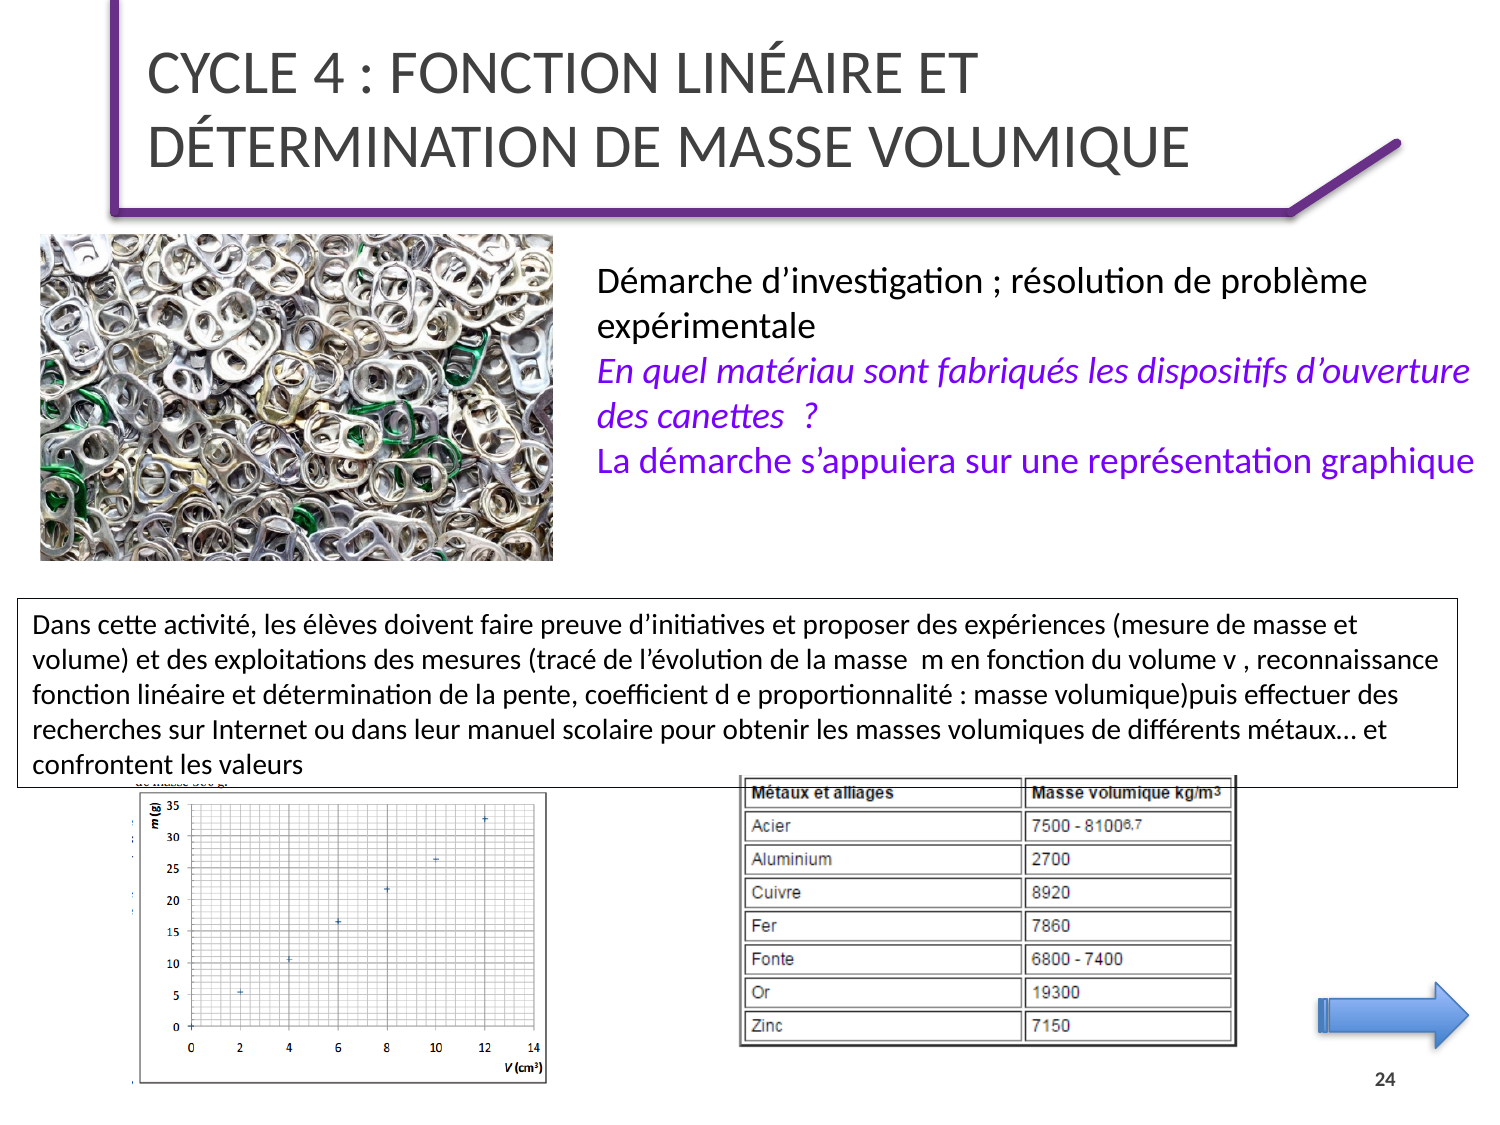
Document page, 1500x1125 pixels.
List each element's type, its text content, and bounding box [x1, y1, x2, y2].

title CYCLE 4 : Fonction linéaire et détermination de masse volumique [132, 0, 1425, 212]
text_box Dans cette activité, les élèves doivent faire preuve d’initiatives et proposer des expériences (mesure de masse et volume) et des exploitations des mesures (tracé de l’évolution de la masse m en fonction du volume v , reconnaissance fonction linéaire et détermination de la pente, coefficient d e proportionnalité : masse volumique)puis effectuer des recherches sur Internet ou dans leur manuel scolaire pour obtenir les masses volumiques de différents métaux… et confrontent les valeurs [17, 598, 1458, 788]
picture [39, 234, 554, 561]
slide_number 24 [1336, 1048, 1411, 1109]
text_box Démarche d’investigation ; résolution de problème expérimentale En quel matériau sont fabriqués les dispositifs d’ouverture des canettes ? La démarche s’appuiera sur une représentation graphique [582, 248, 1500, 488]
picture [737, 775, 1245, 1049]
text_box [1318, 981, 1470, 1049]
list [131, 784, 554, 1088]
